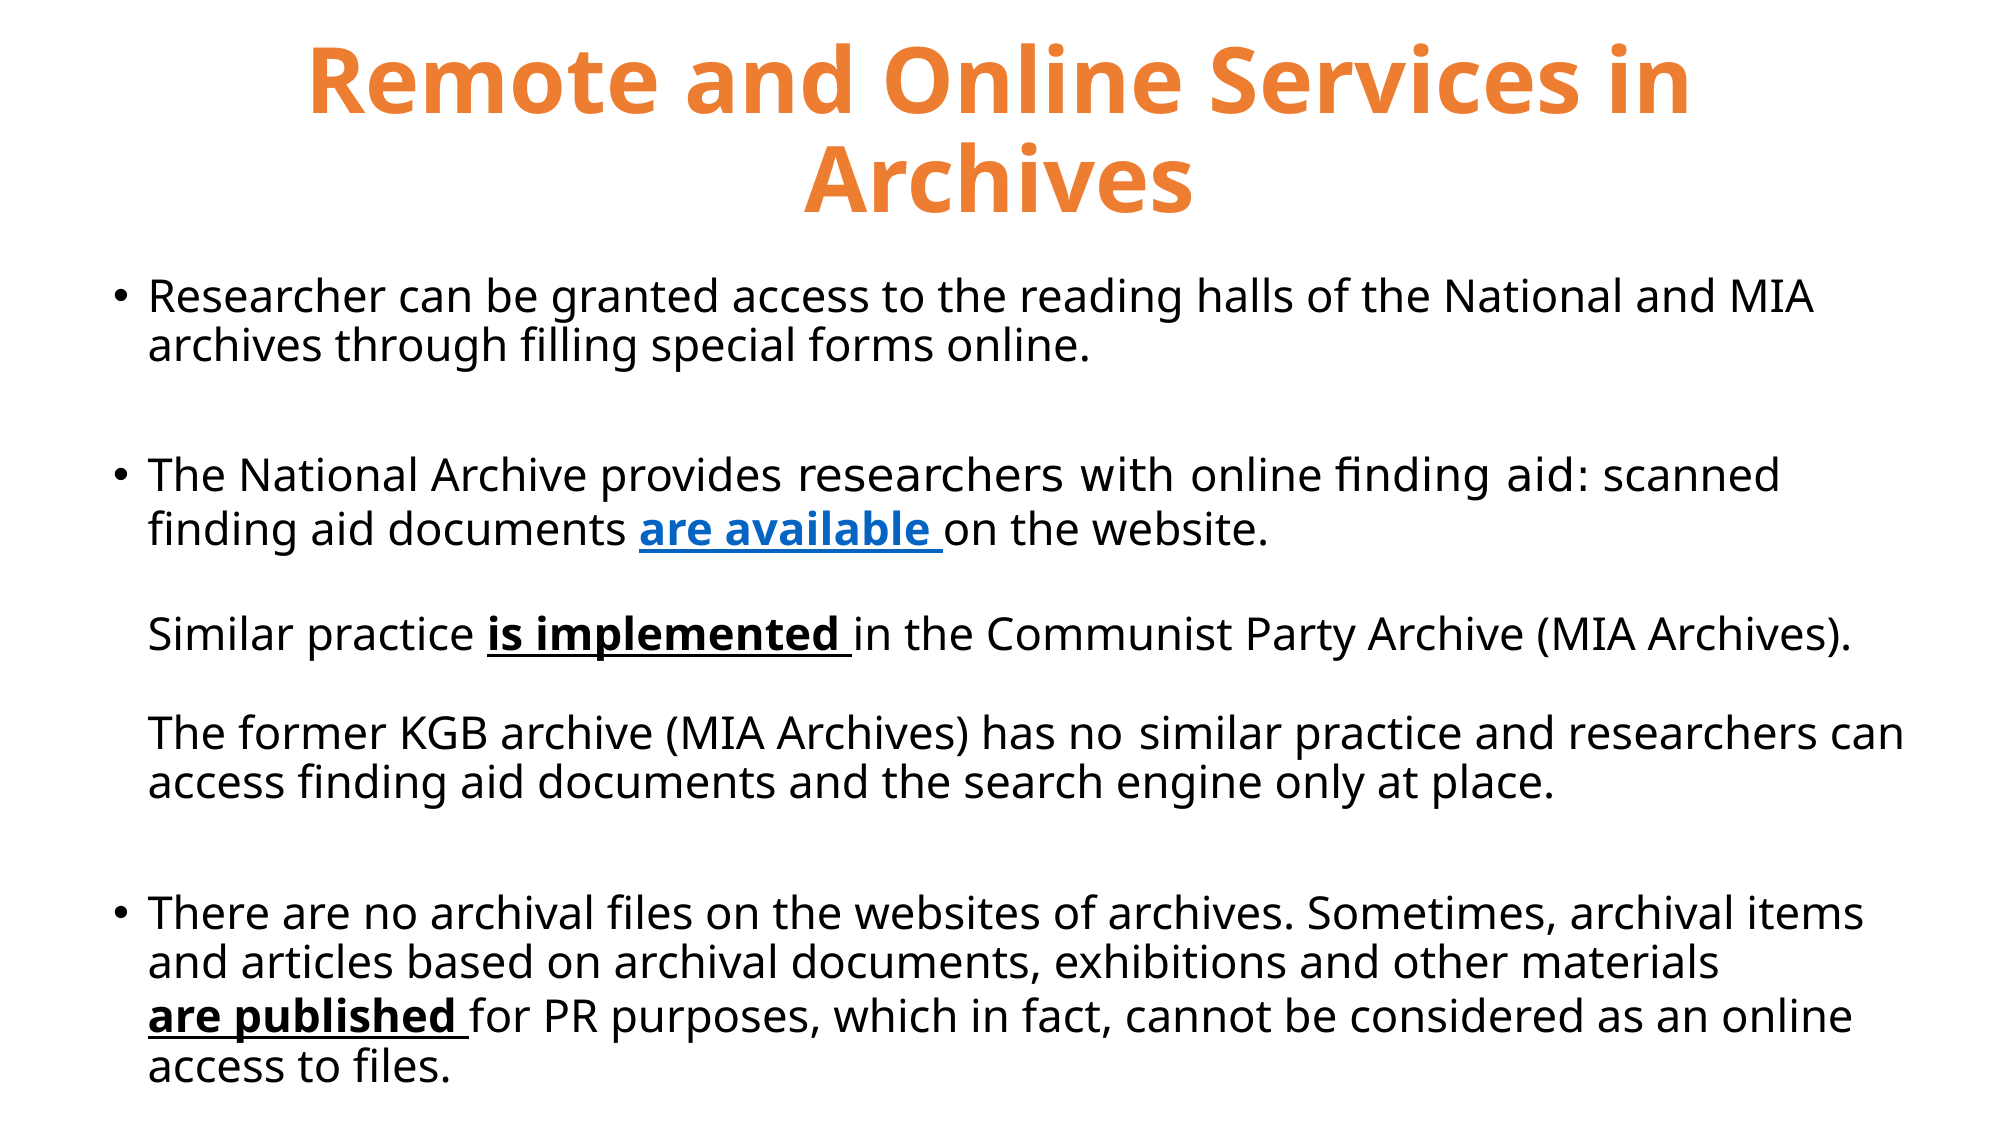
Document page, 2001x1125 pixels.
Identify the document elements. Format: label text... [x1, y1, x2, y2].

title Remote and Online Services in Archives [137, 24, 1863, 242]
list Researcher can be granted access to the reading halls of the National and MIA archives through filling special forms online. The National Archive provides researchers with online finding aid: scanned finding aid documents are available on the website. Similar practice is implemented in the Communist Party Archive (MIA Archives). The former KGB archive (MIA Archives) has no similar practice and researchers can access finding aid documents and the search engine only at place. There are no archival files on the websites of archives. Sometimes, archival items and articles based on archival documents, exhibitions and other materials are published for PR purposes, which in fact, cannot be considered as an online access to files. [98, 265, 1944, 1105]
